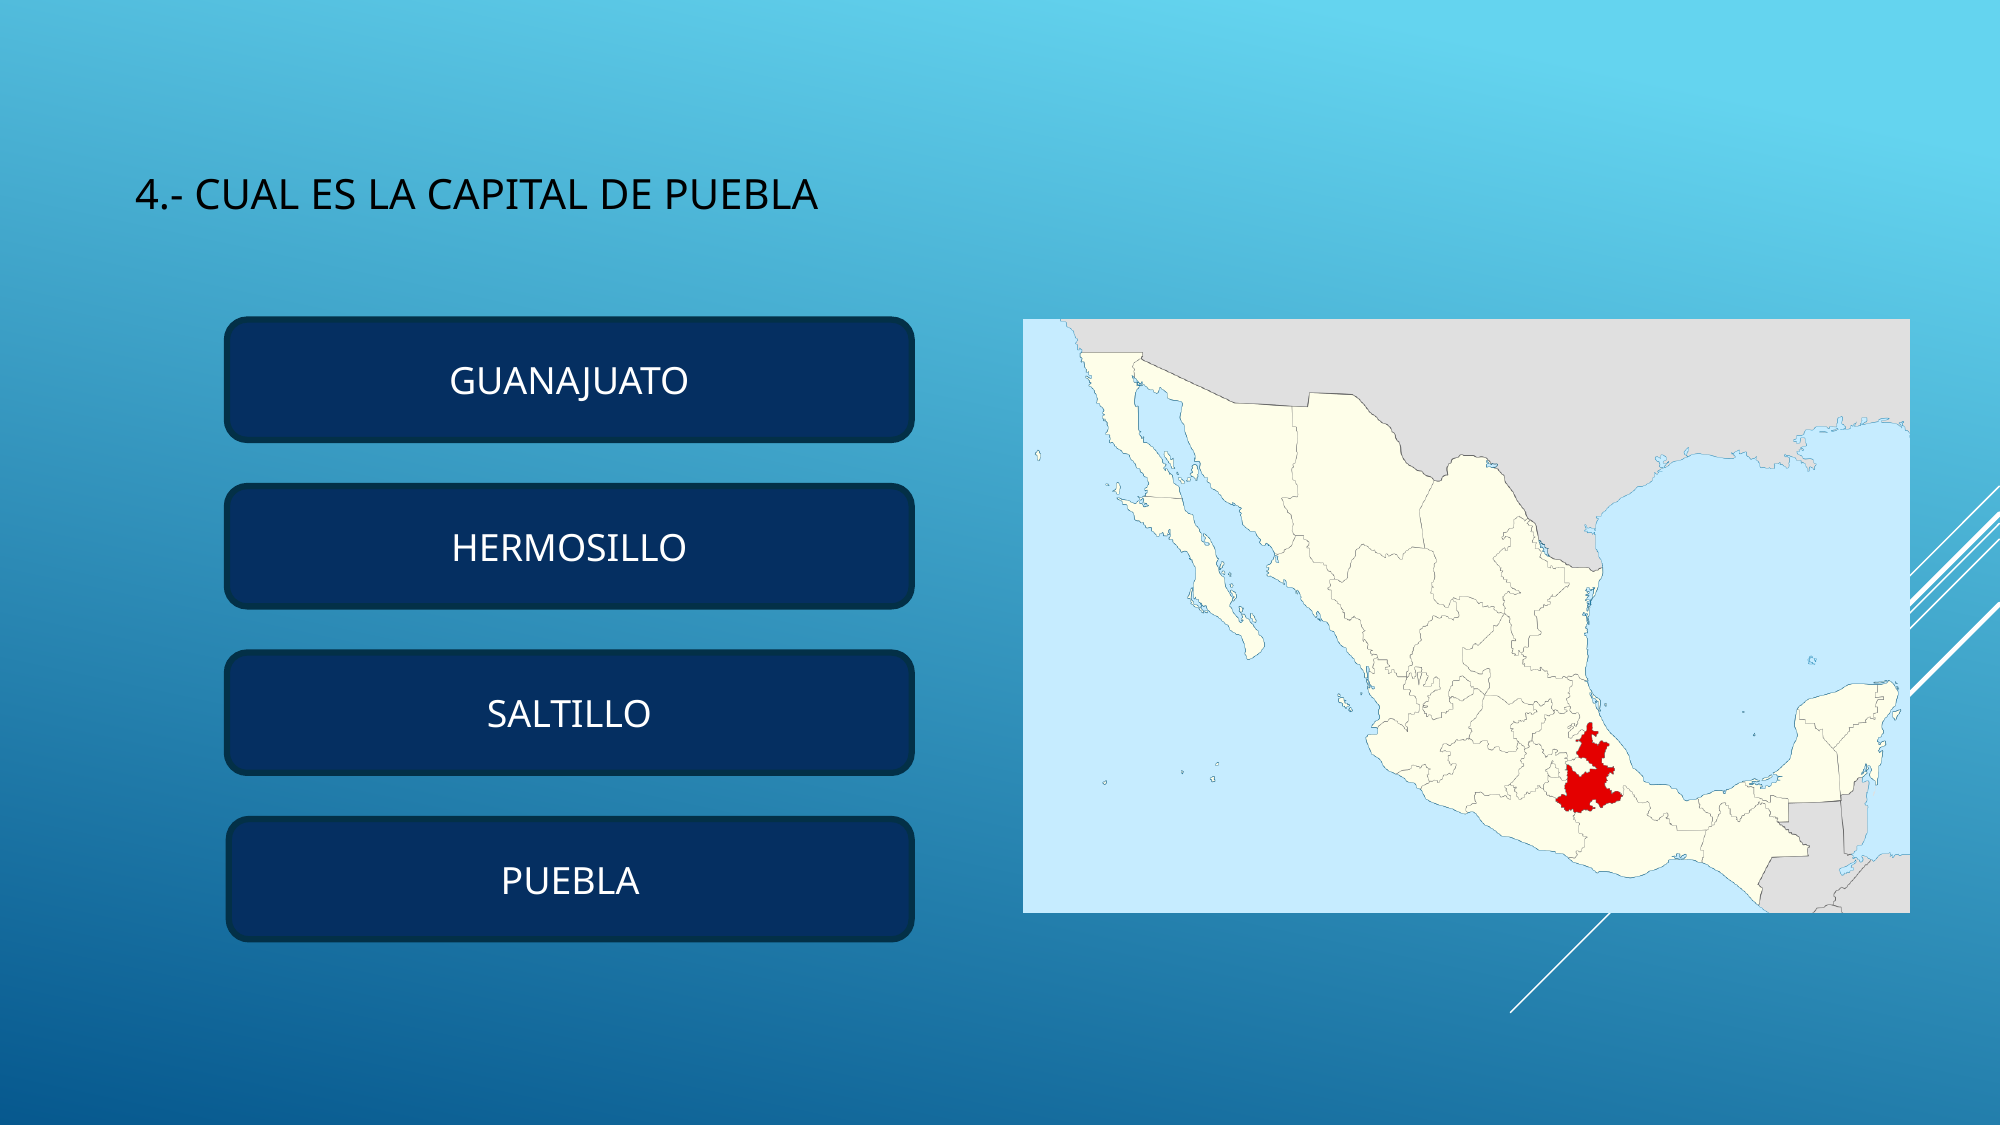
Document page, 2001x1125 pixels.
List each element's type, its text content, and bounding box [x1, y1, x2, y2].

text_box HERMOSILLO [225, 484, 913, 608]
text_box SALTILLO [225, 651, 913, 775]
text_box GUANAJUATO [225, 318, 913, 442]
list 4.- CUAL ES LA CAPITAL DE PUEBLA [120, 112, 1105, 274]
text_box PUEBLA [227, 817, 913, 941]
picture [1022, 319, 1910, 913]
